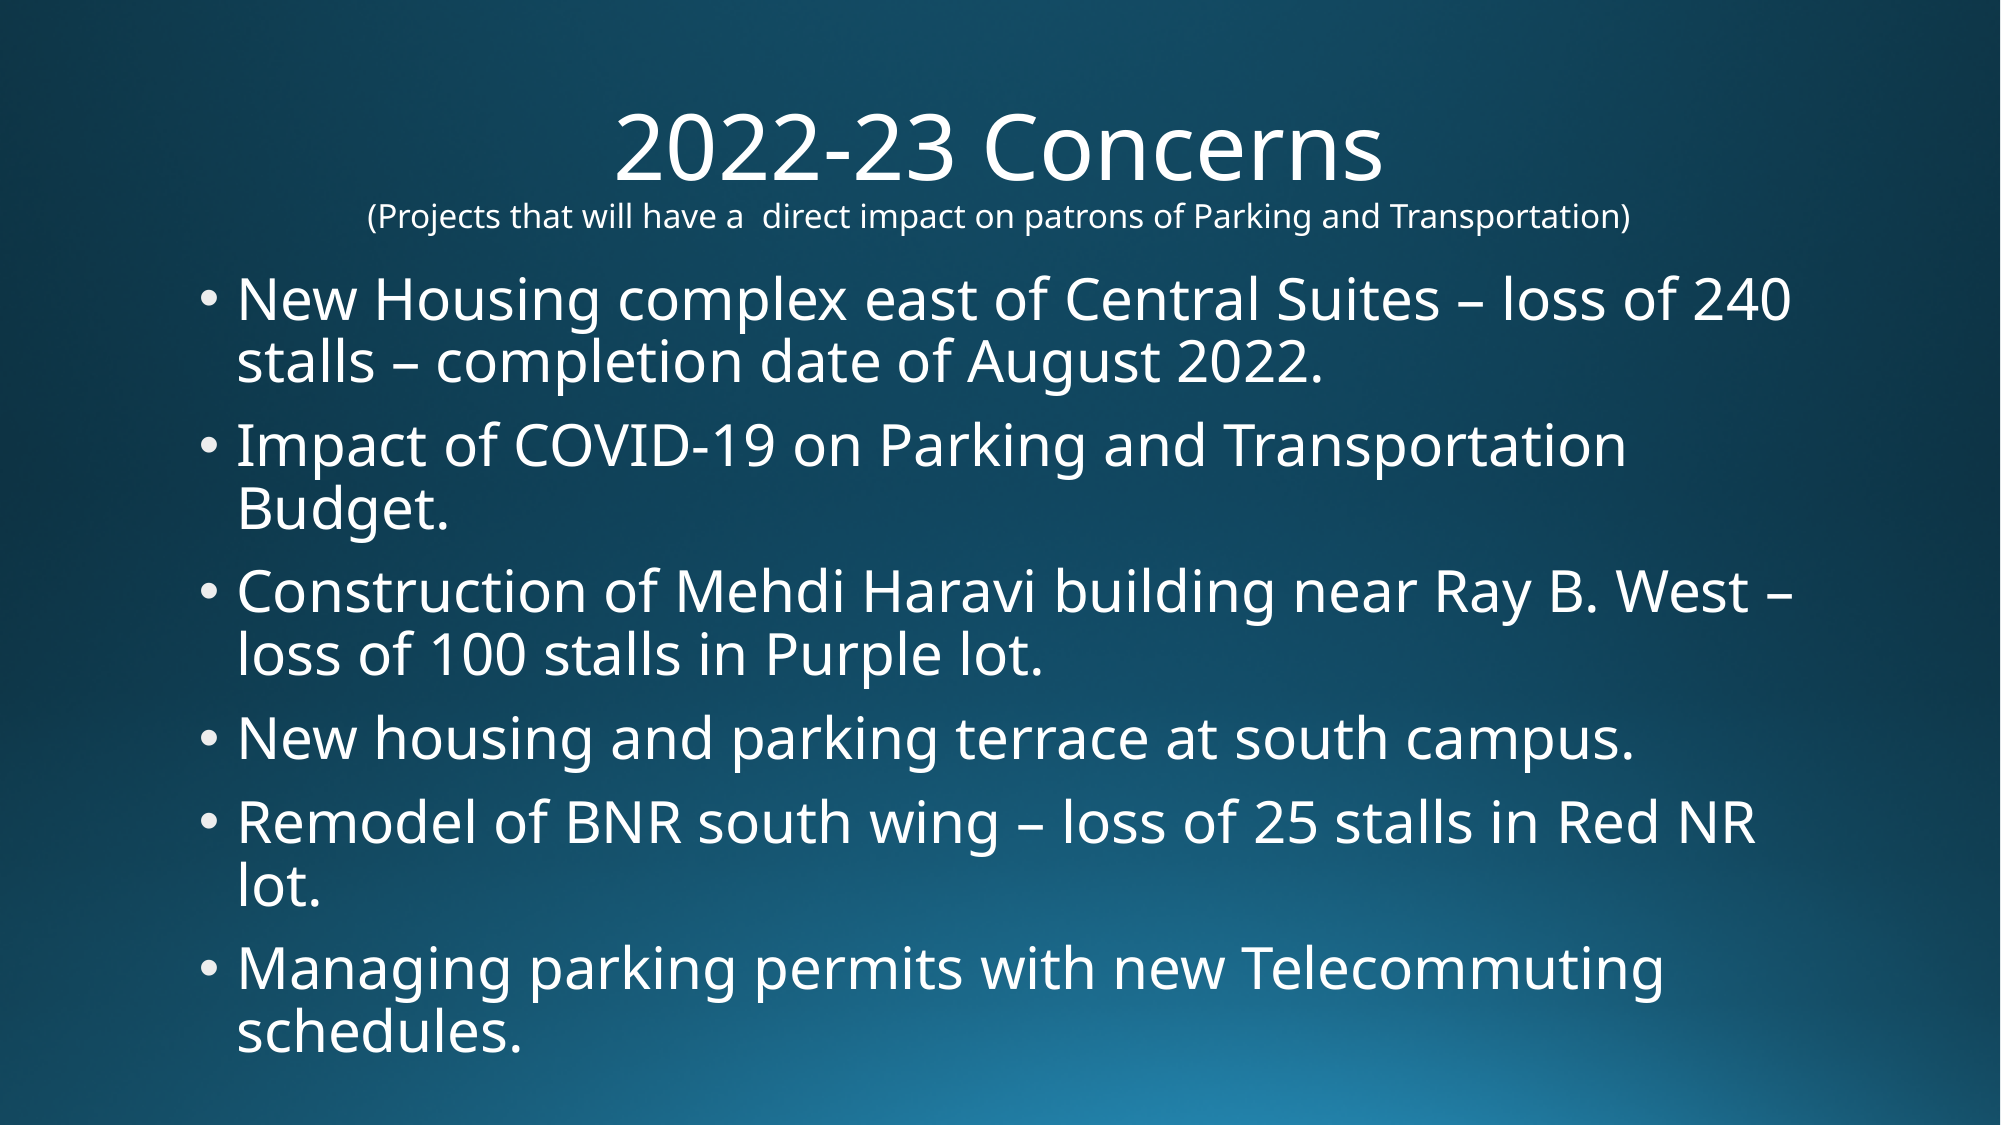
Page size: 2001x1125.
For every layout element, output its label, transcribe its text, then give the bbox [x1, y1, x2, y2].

picture [0, 0, 2001, 1125]
title 2022-23 Concerns (Projects that will have a direct impact on patrons of Parking and Transportation) [137, 59, 1863, 278]
list New Housing complex east of Central Suites – loss of 240 stalls – completion date of August 2022. Impact of COVID-19 on Parking and Transportation Budget. Construction of Mehdi Haravi building near Ray B. West – loss of 100 stalls in Purple lot. New housing and parking terrace at south campus. Remodel of BNR south wing – loss of 25 stalls in Red NR lot. Managing parking permits with new Telecommuting schedules. [183, 262, 1863, 1085]
